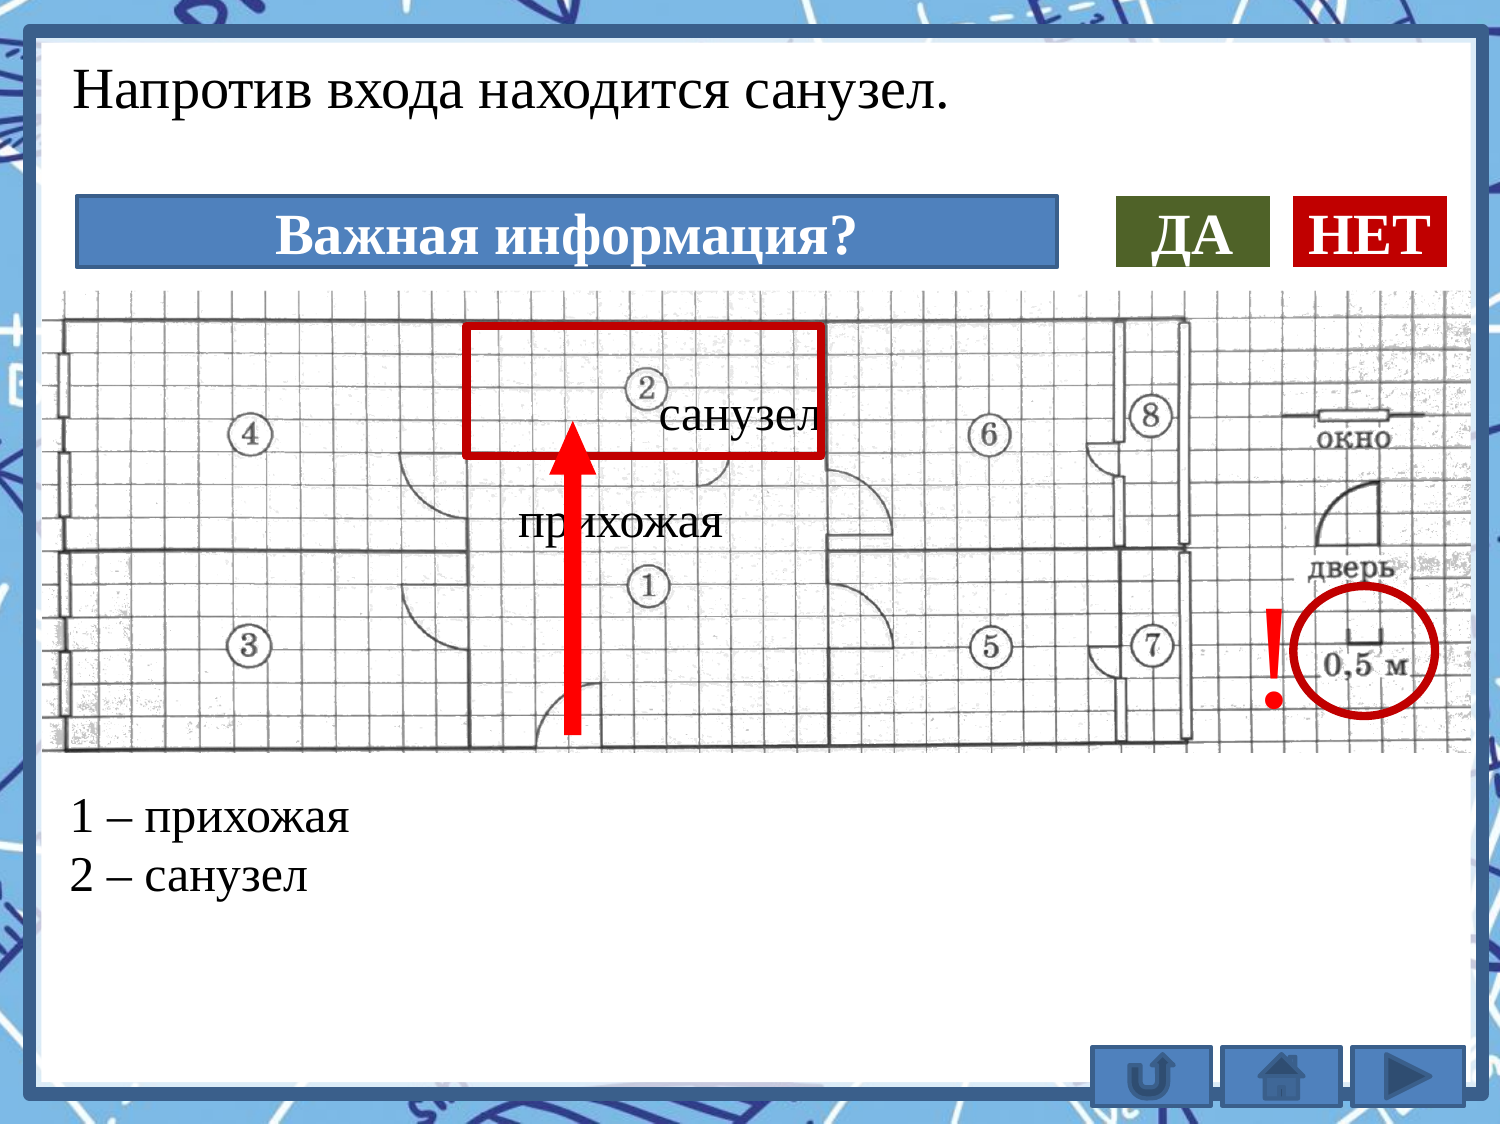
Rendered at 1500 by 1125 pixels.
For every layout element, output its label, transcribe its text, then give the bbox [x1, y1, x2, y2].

text_box ДА [1114, 194, 1272, 269]
text_box [1220, 1045, 1343, 1108]
text_box [1350, 1045, 1466, 1108]
text_box 1 – прихожая [54, 775, 378, 850]
text_box 2 – санузел [54, 850, 336, 909]
text_box [1315, 583, 1438, 719]
text_box [547, 418, 599, 738]
text_box Важная информация? [75, 194, 1059, 269]
text_box НЕТ [1291, 194, 1449, 269]
text_box ! [1234, 550, 1315, 746]
text_box санузел [643, 373, 825, 465]
picture [0, 0, 1500, 1124]
text_box прихожая [584, 479, 739, 555]
text_box прихожая [503, 479, 561, 555]
text_box Напротив входа находится санузел. [57, 42, 965, 128]
text_box [464, 324, 823, 458]
text_box [1090, 1045, 1213, 1108]
